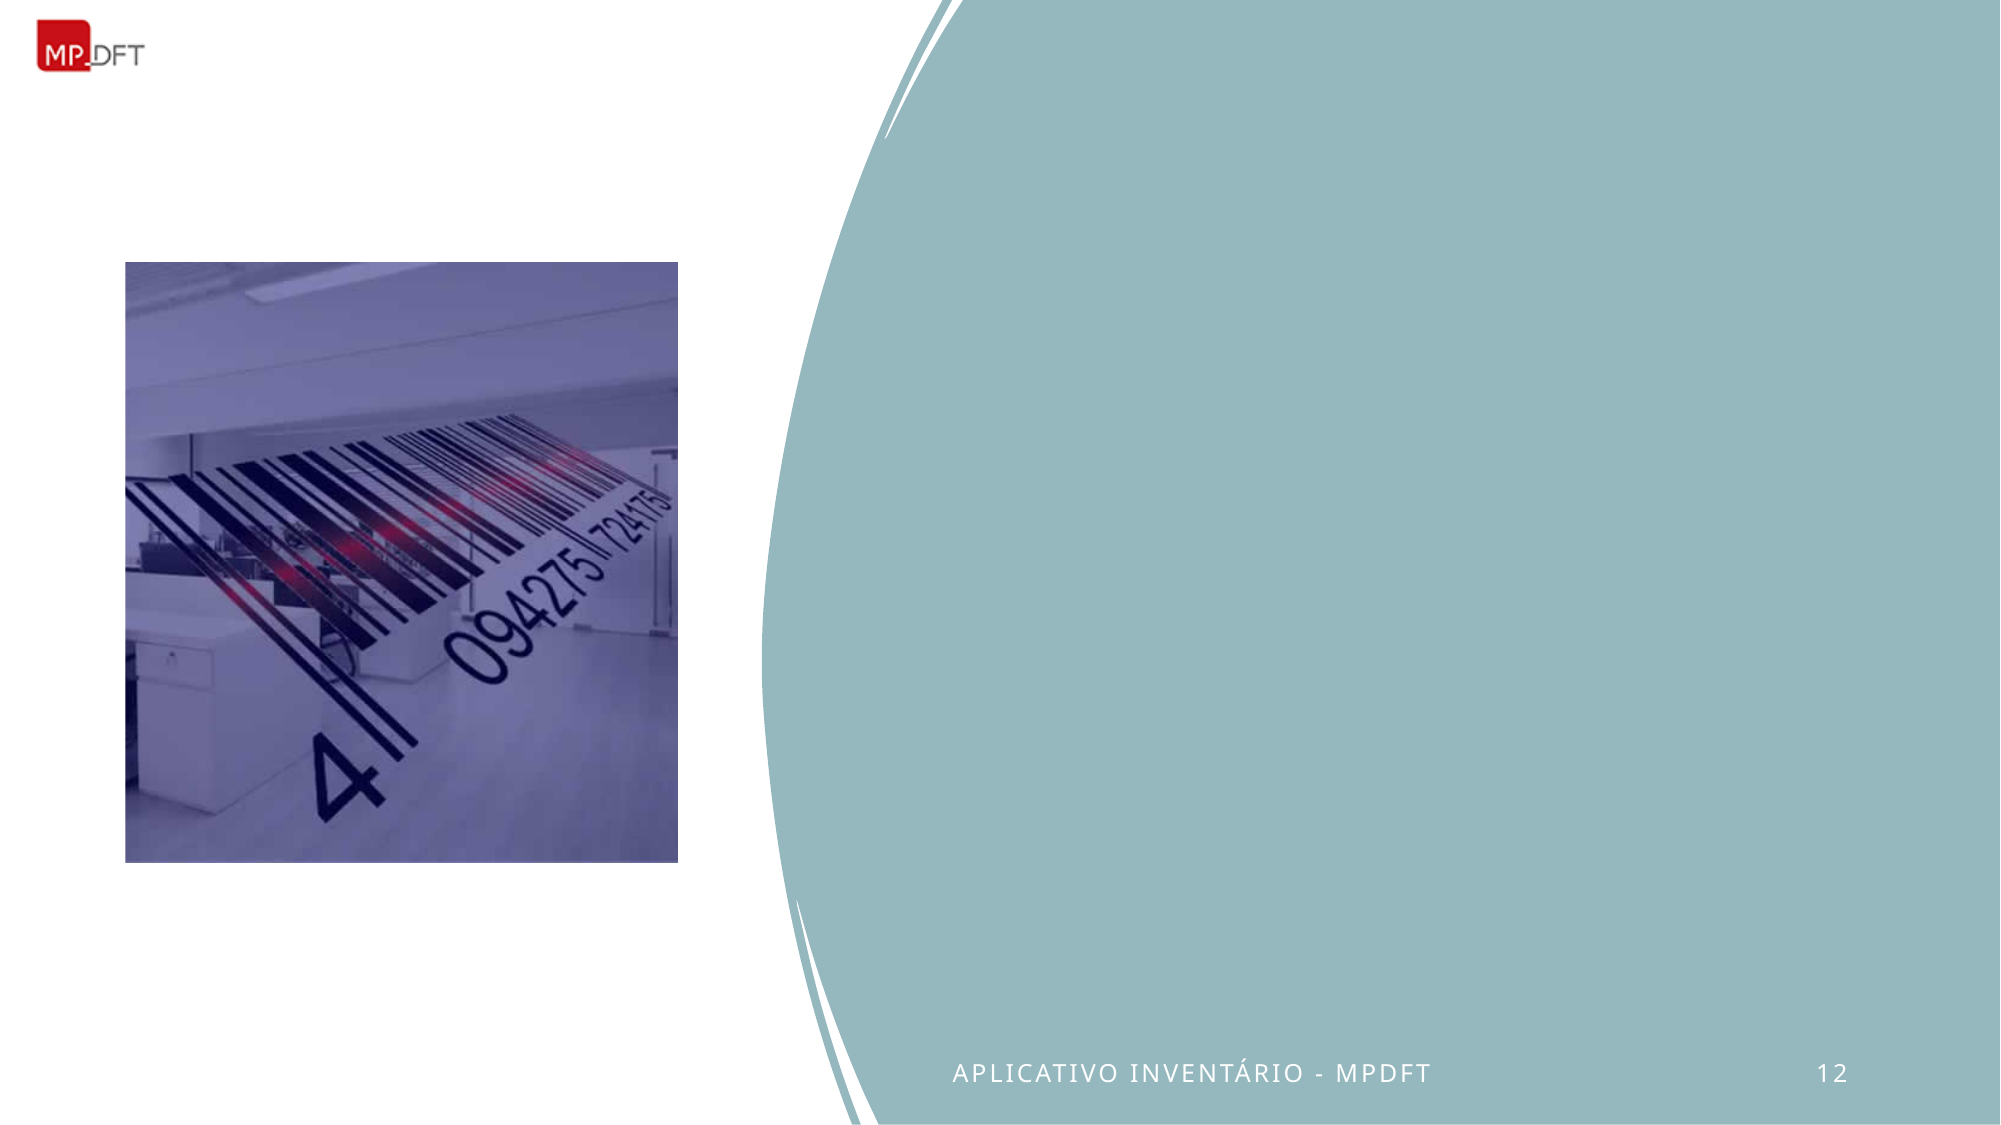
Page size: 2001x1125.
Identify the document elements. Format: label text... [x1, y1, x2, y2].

text_box APLICATIVO INVENTÁRIO - MPDFT [937, 1042, 1612, 1103]
text_box 12 [1612, 1042, 1863, 1103]
picture [125, 261, 679, 863]
picture [10, 5, 186, 85]
text_box [761, 0, 2000, 1125]
text_box [890, 0, 962, 128]
text_box [0, 0, 942, 1125]
